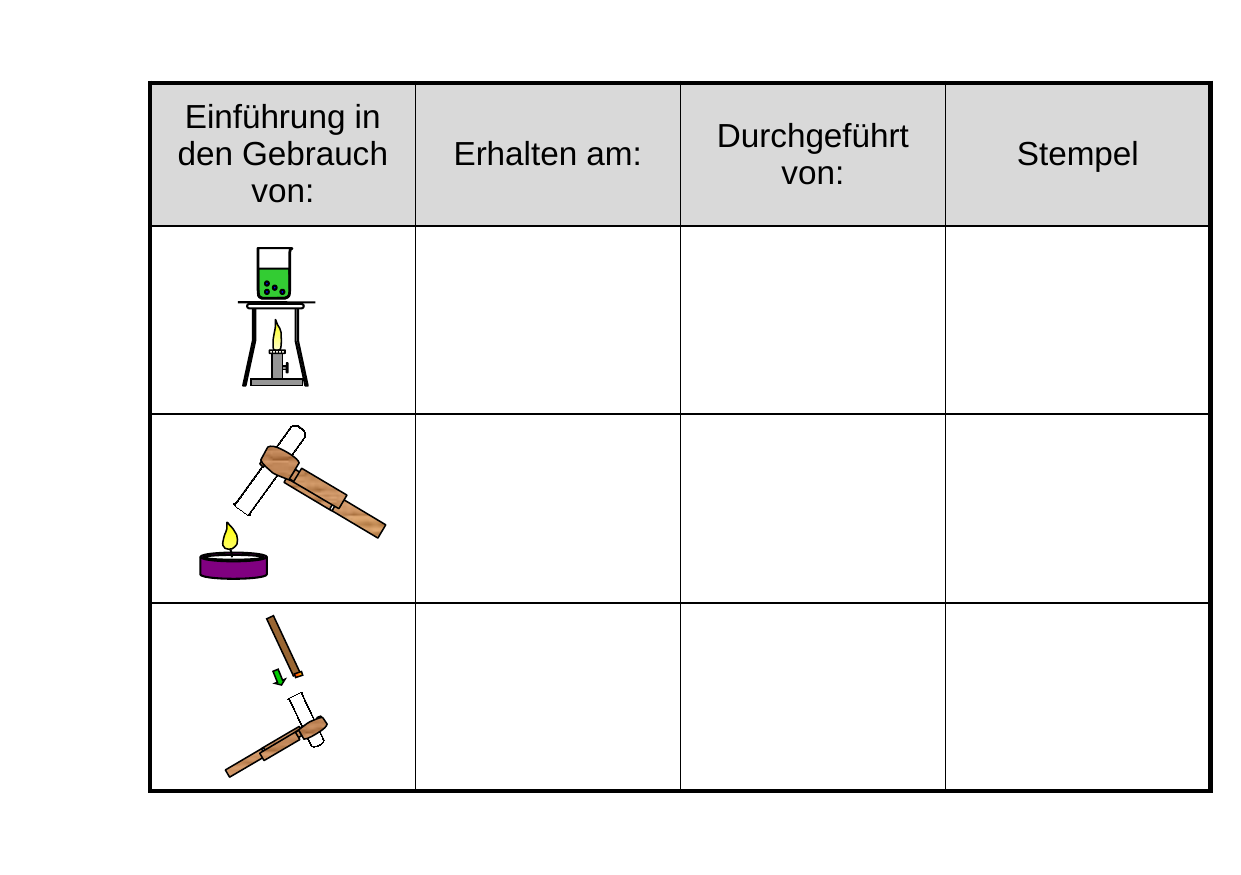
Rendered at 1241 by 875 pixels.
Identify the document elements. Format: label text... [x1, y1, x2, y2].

table_cell [681, 604, 945, 789]
table_cell [946, 604, 1208, 789]
picture [227, 757, 260, 775]
table_cell [946, 227, 1208, 413]
table_header Stempel [946, 85, 1208, 225]
table_cell [416, 227, 680, 413]
table_cell [152, 604, 415, 789]
table_cell [401, 415, 415, 602]
table_cell [681, 227, 945, 413]
table_cell [416, 415, 680, 602]
table_cell [681, 415, 945, 602]
table_cell [152, 227, 415, 413]
table_cell [946, 415, 1208, 602]
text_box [200, 247, 396, 757]
table_header Durchgeführt von: [681, 85, 945, 225]
table_header Erhalten am: [416, 85, 680, 225]
table_header Einführung in den Gebrauch von: [152, 85, 415, 225]
table_cell [416, 604, 680, 789]
table_cell [152, 415, 194, 602]
